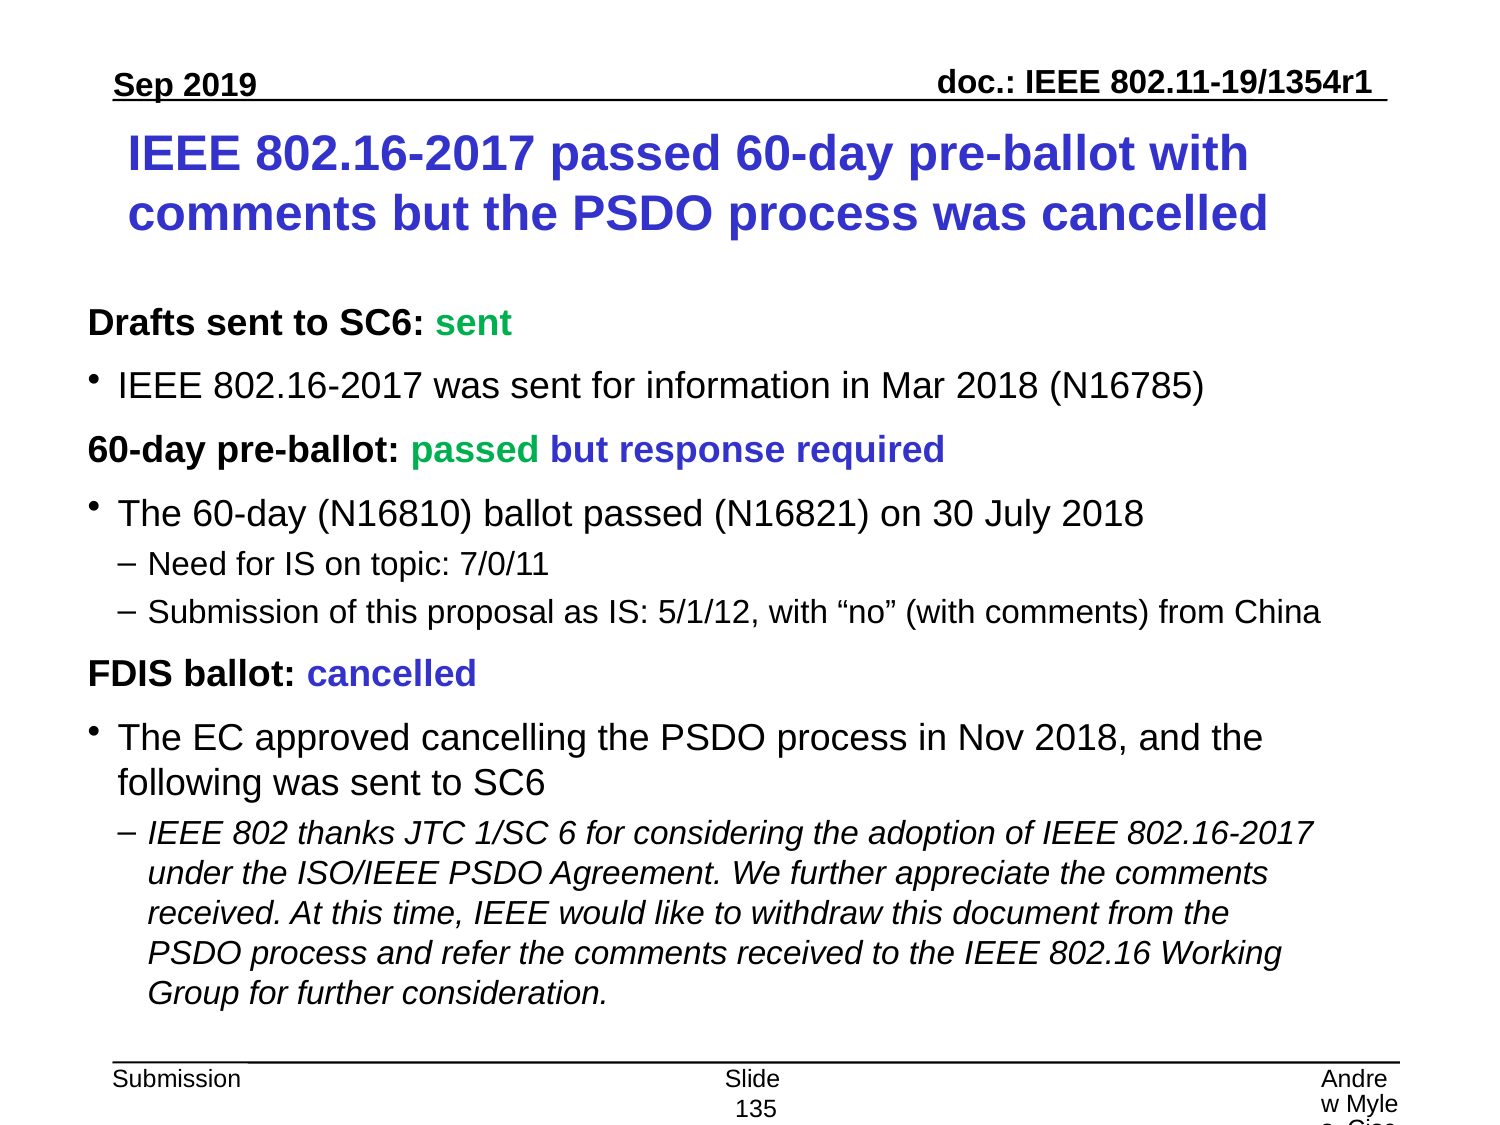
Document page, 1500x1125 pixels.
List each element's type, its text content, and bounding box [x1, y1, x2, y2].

footer Andrew Myles, Cisco [1320, 1061, 1402, 1093]
slide_number Slide 135 [709, 1061, 803, 1093]
list Drafts sent to SC6: sent IEEE 802.16-2017 was sent for information in Mar 2018 (N16785) 60-day pre-ballot: passed but response required The 60-day (N16810) ballot passed (N16821) on 30 July 2018 Need for IS on topic: 7/0/11 Submission of this proposal as IS: 5/1/12, with “no” (with comments) from China FDIS ballot: cancelled The EC approved cancelling the PSDO process in Nov 2018, and the following was sent to SC6 IEEE 802 thanks JTC 1/SC 6 for considering the adoption of IEEE 802.16-2017 under the ISO/IEEE PSDO Agreement. We further appreciate the comments received. At this time, IEEE would like to withdraw this document from the PSDO process and refer the comments received to the IEEE 802.16 Working Group for further consideration. [72, 289, 1348, 965]
title IEEE 802.16-2017 passed 60-day pre-ballot with comments but the PSDO process was cancelled [112, 112, 1388, 288]
